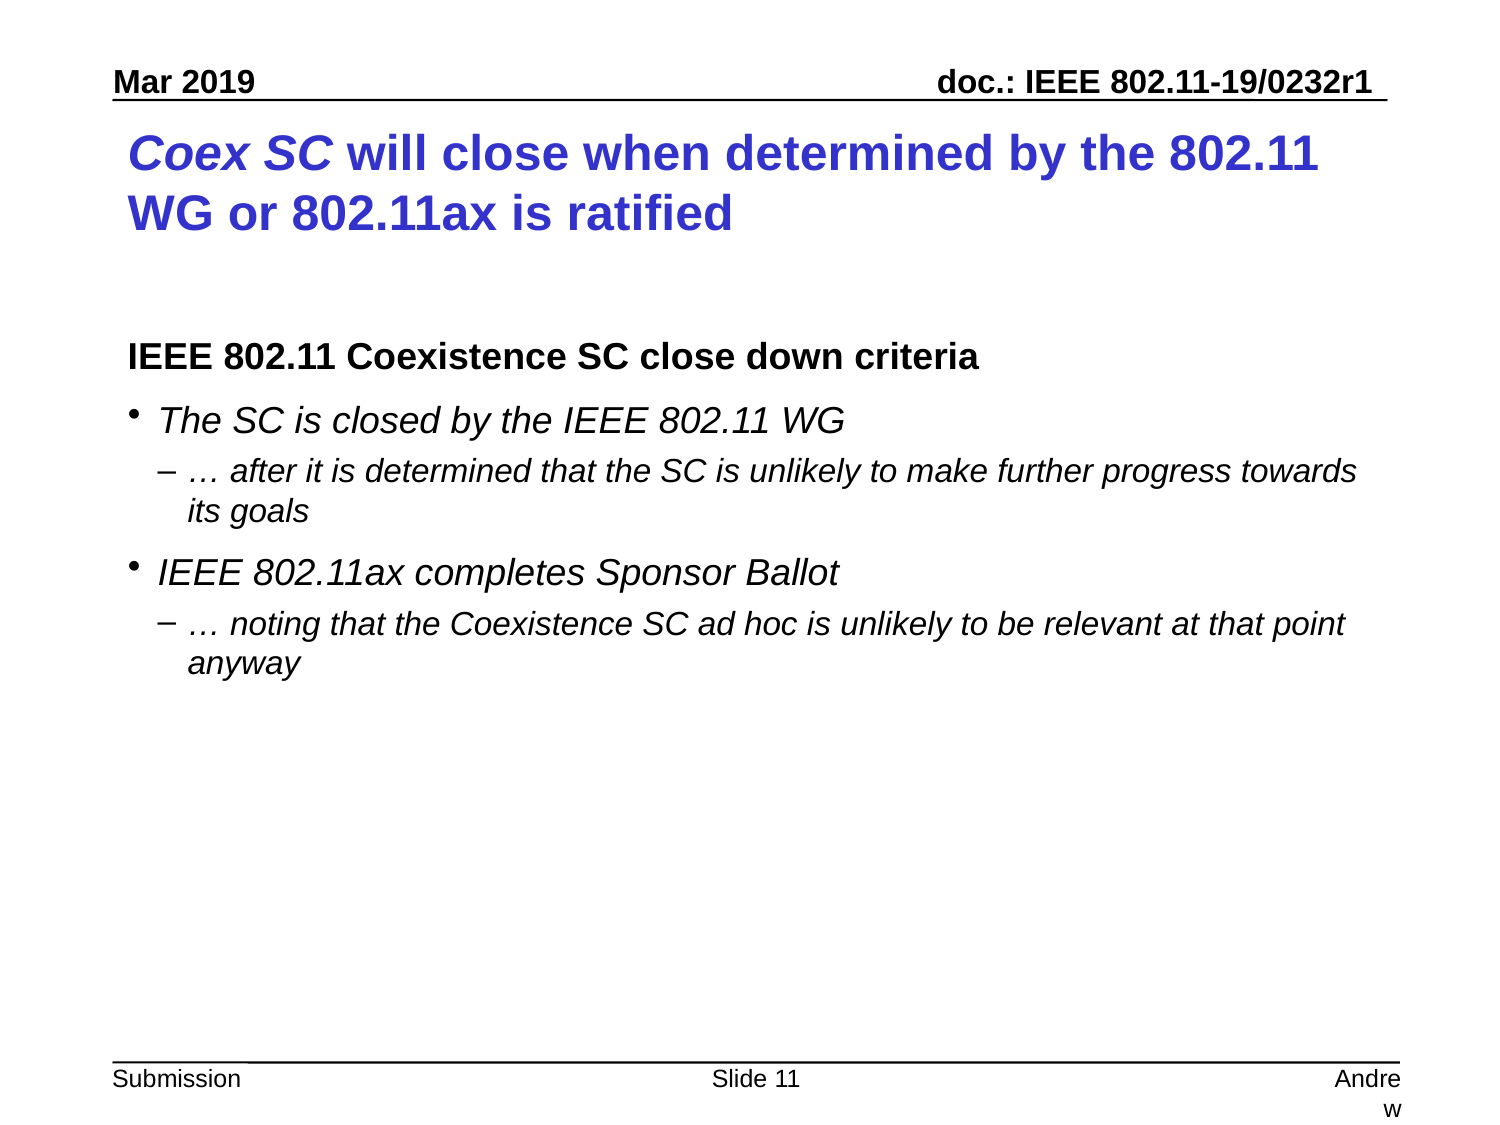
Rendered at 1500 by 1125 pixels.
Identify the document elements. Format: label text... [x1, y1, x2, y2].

slide_number Slide 11 [709, 1061, 803, 1093]
footer Andrew Myles, Cisco [1320, 1061, 1402, 1093]
list IEEE 802.11 Coexistence SC close down criteria The SC is closed by the IEEE 802.11 WG … after it is determined that the SC is unlikely to make further progress towards its goals IEEE 802.11ax completes Sponsor Ballot … noting that the Coexistence SC ad hoc is unlikely to be relevant at that point anyway [112, 324, 1388, 1000]
title Coex SC will close when determined by the 802.11 WG or 802.11ax is ratified [112, 112, 1388, 288]
